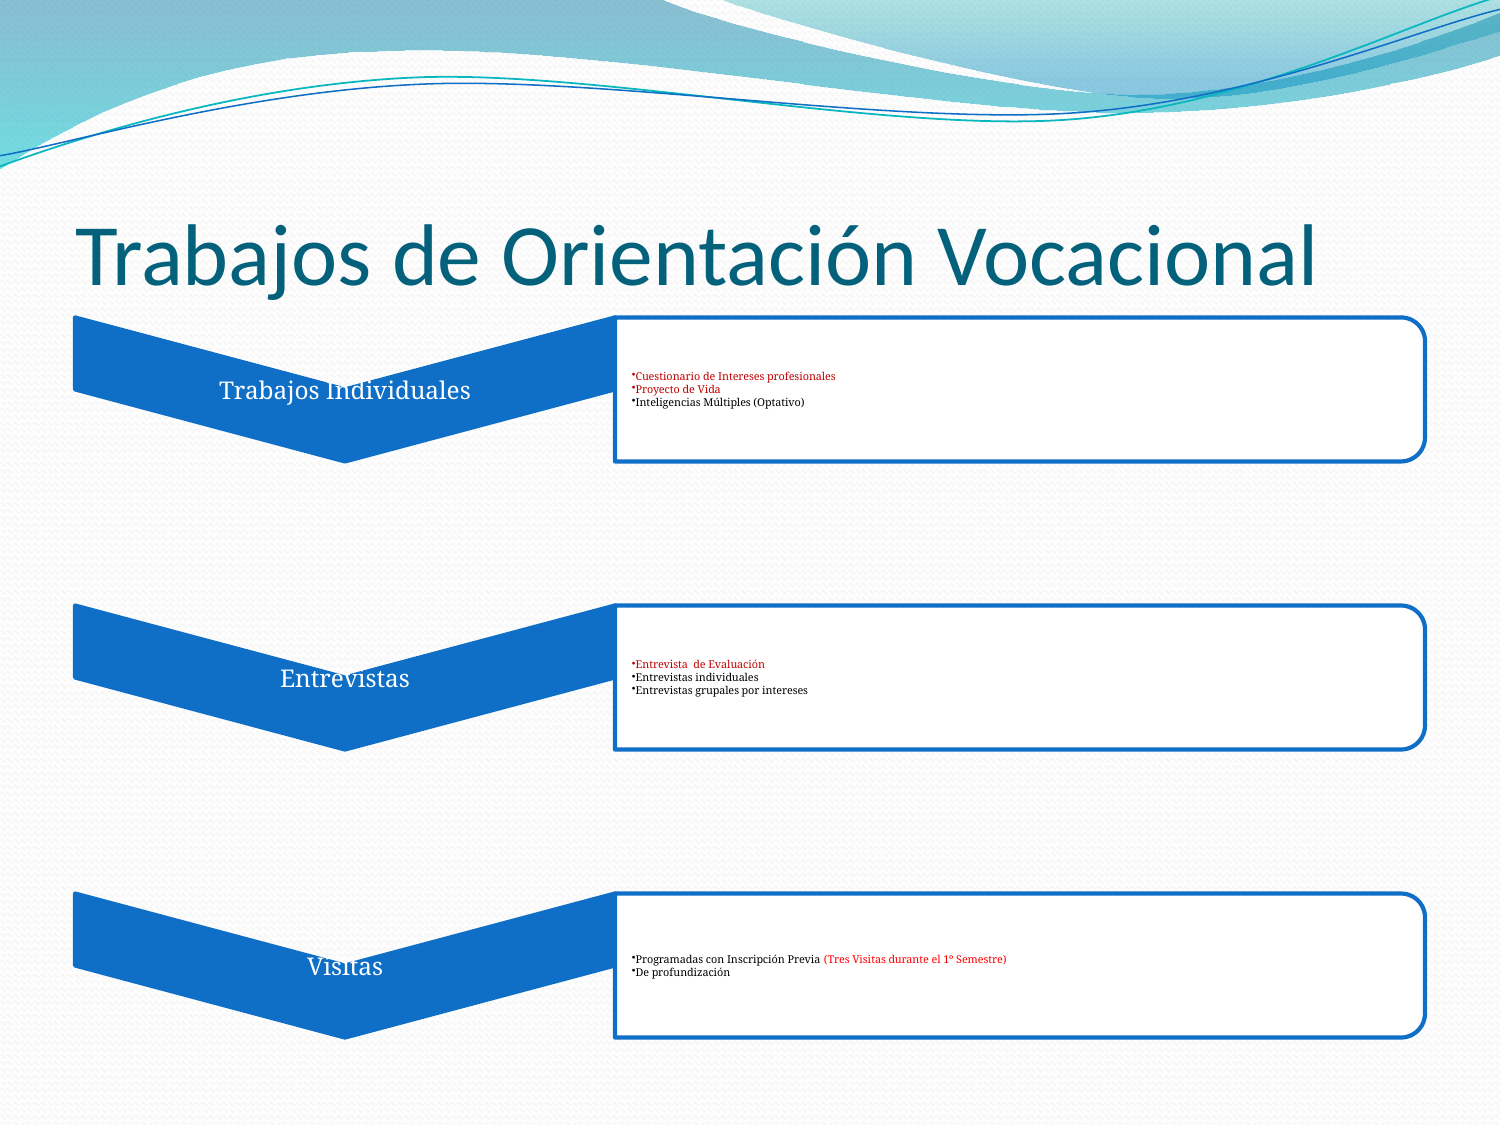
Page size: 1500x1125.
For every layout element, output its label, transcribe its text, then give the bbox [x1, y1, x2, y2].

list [74, 317, 1426, 1038]
title Trabajos de Orientación Vocacional [75, 115, 1425, 303]
